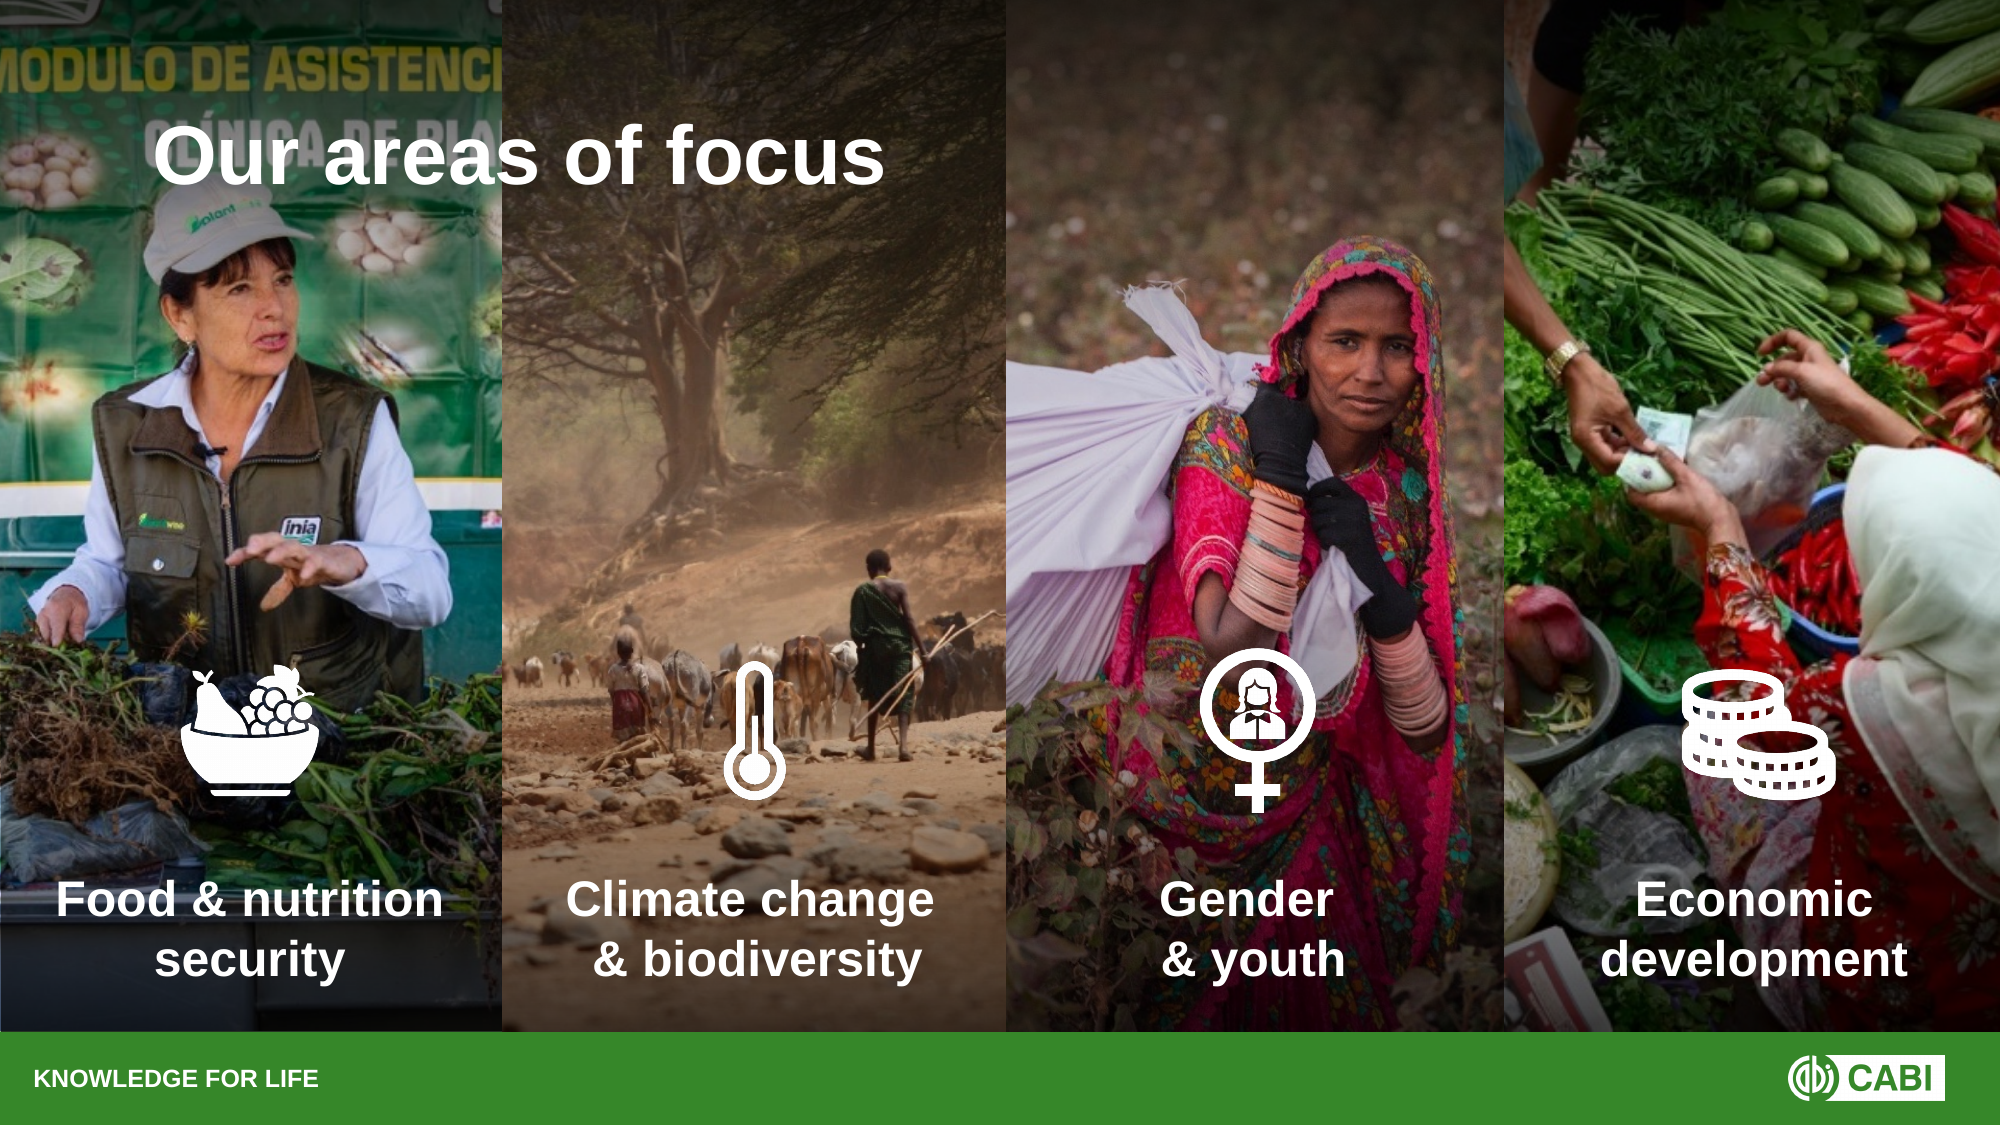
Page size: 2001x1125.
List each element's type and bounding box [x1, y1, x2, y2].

text_box [1158, 631, 1357, 829]
picture [0, 0, 2000, 1032]
picture [1788, 1055, 1945, 1101]
